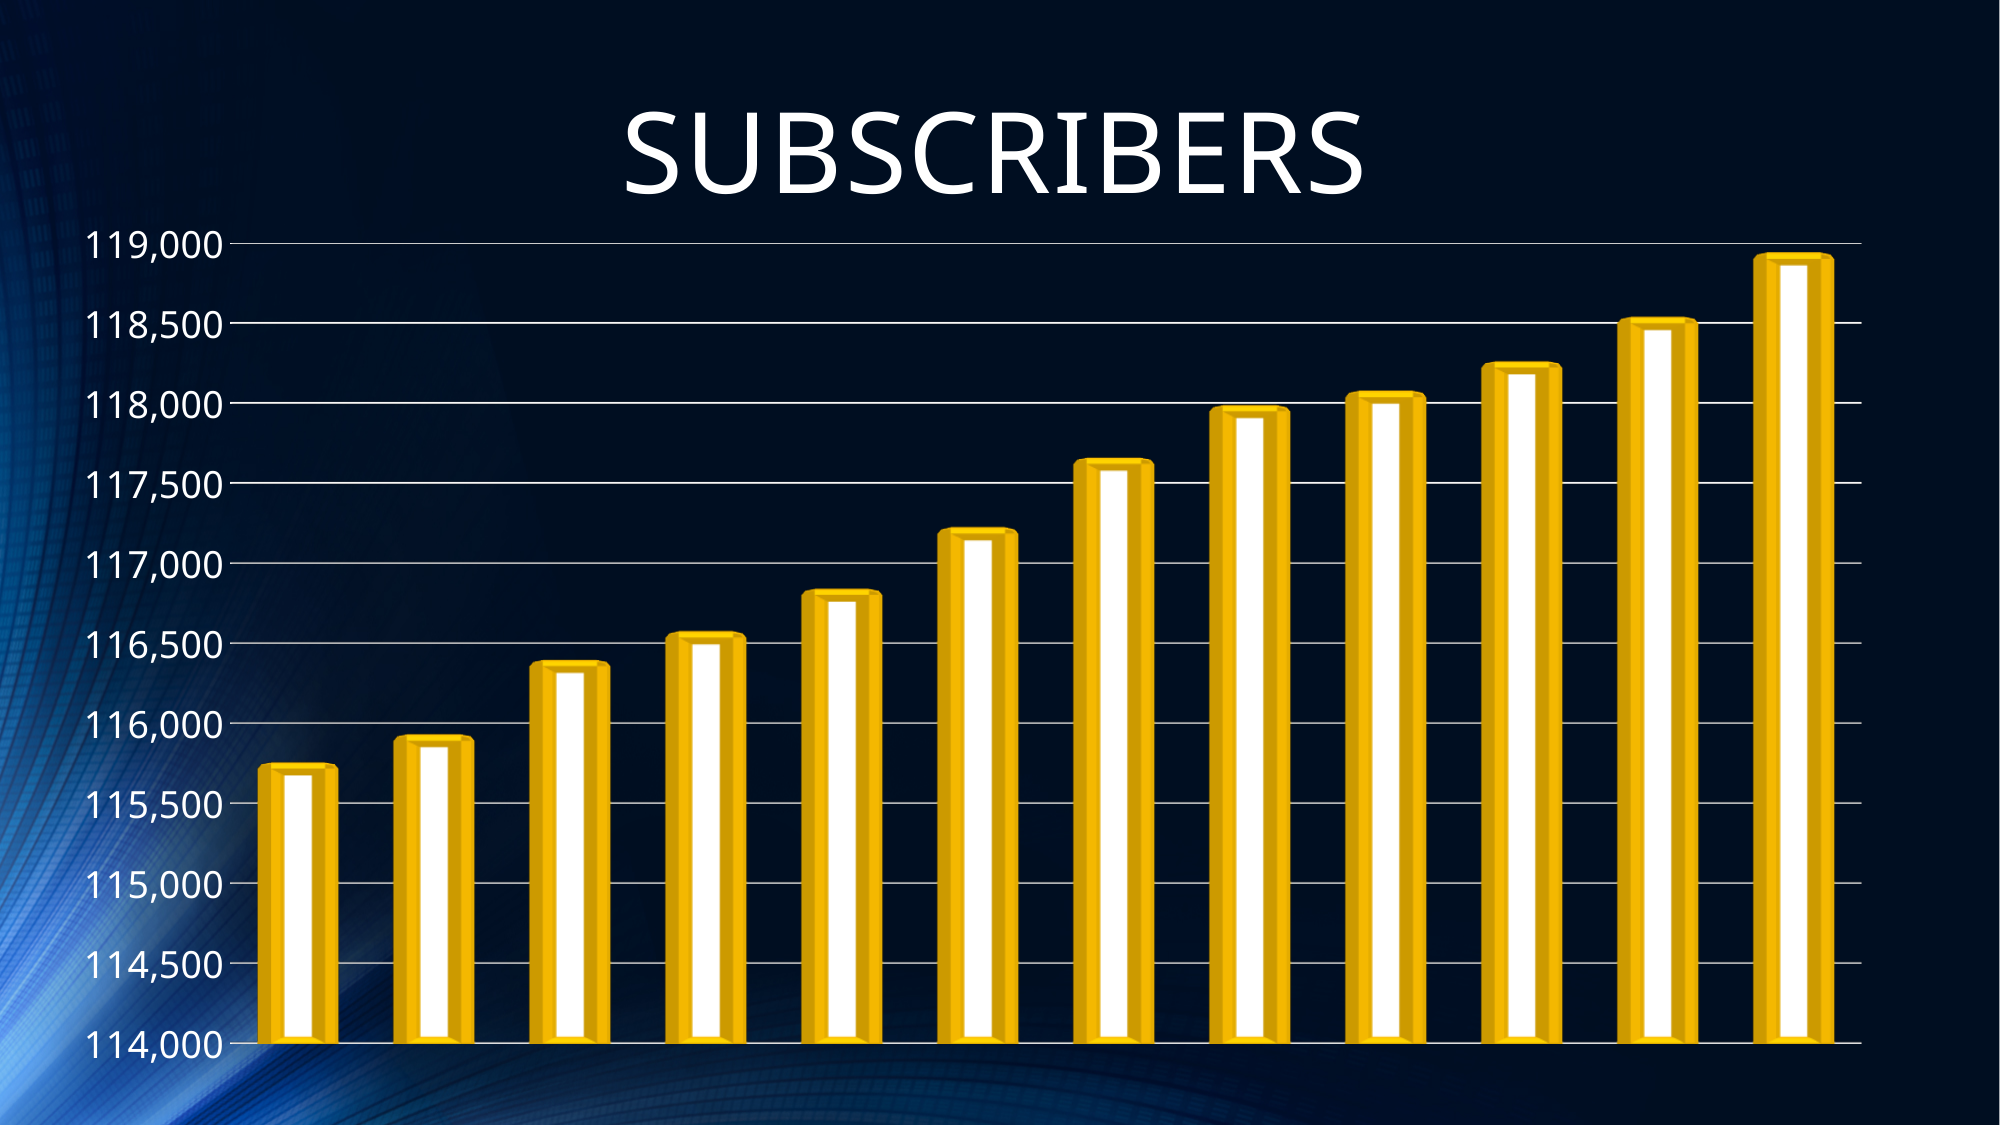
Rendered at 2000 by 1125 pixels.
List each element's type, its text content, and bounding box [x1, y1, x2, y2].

picture [0, 0, 2000, 1125]
chart [21, 199, 1925, 1088]
title SUBSCRIBERS [245, 0, 1746, 199]
